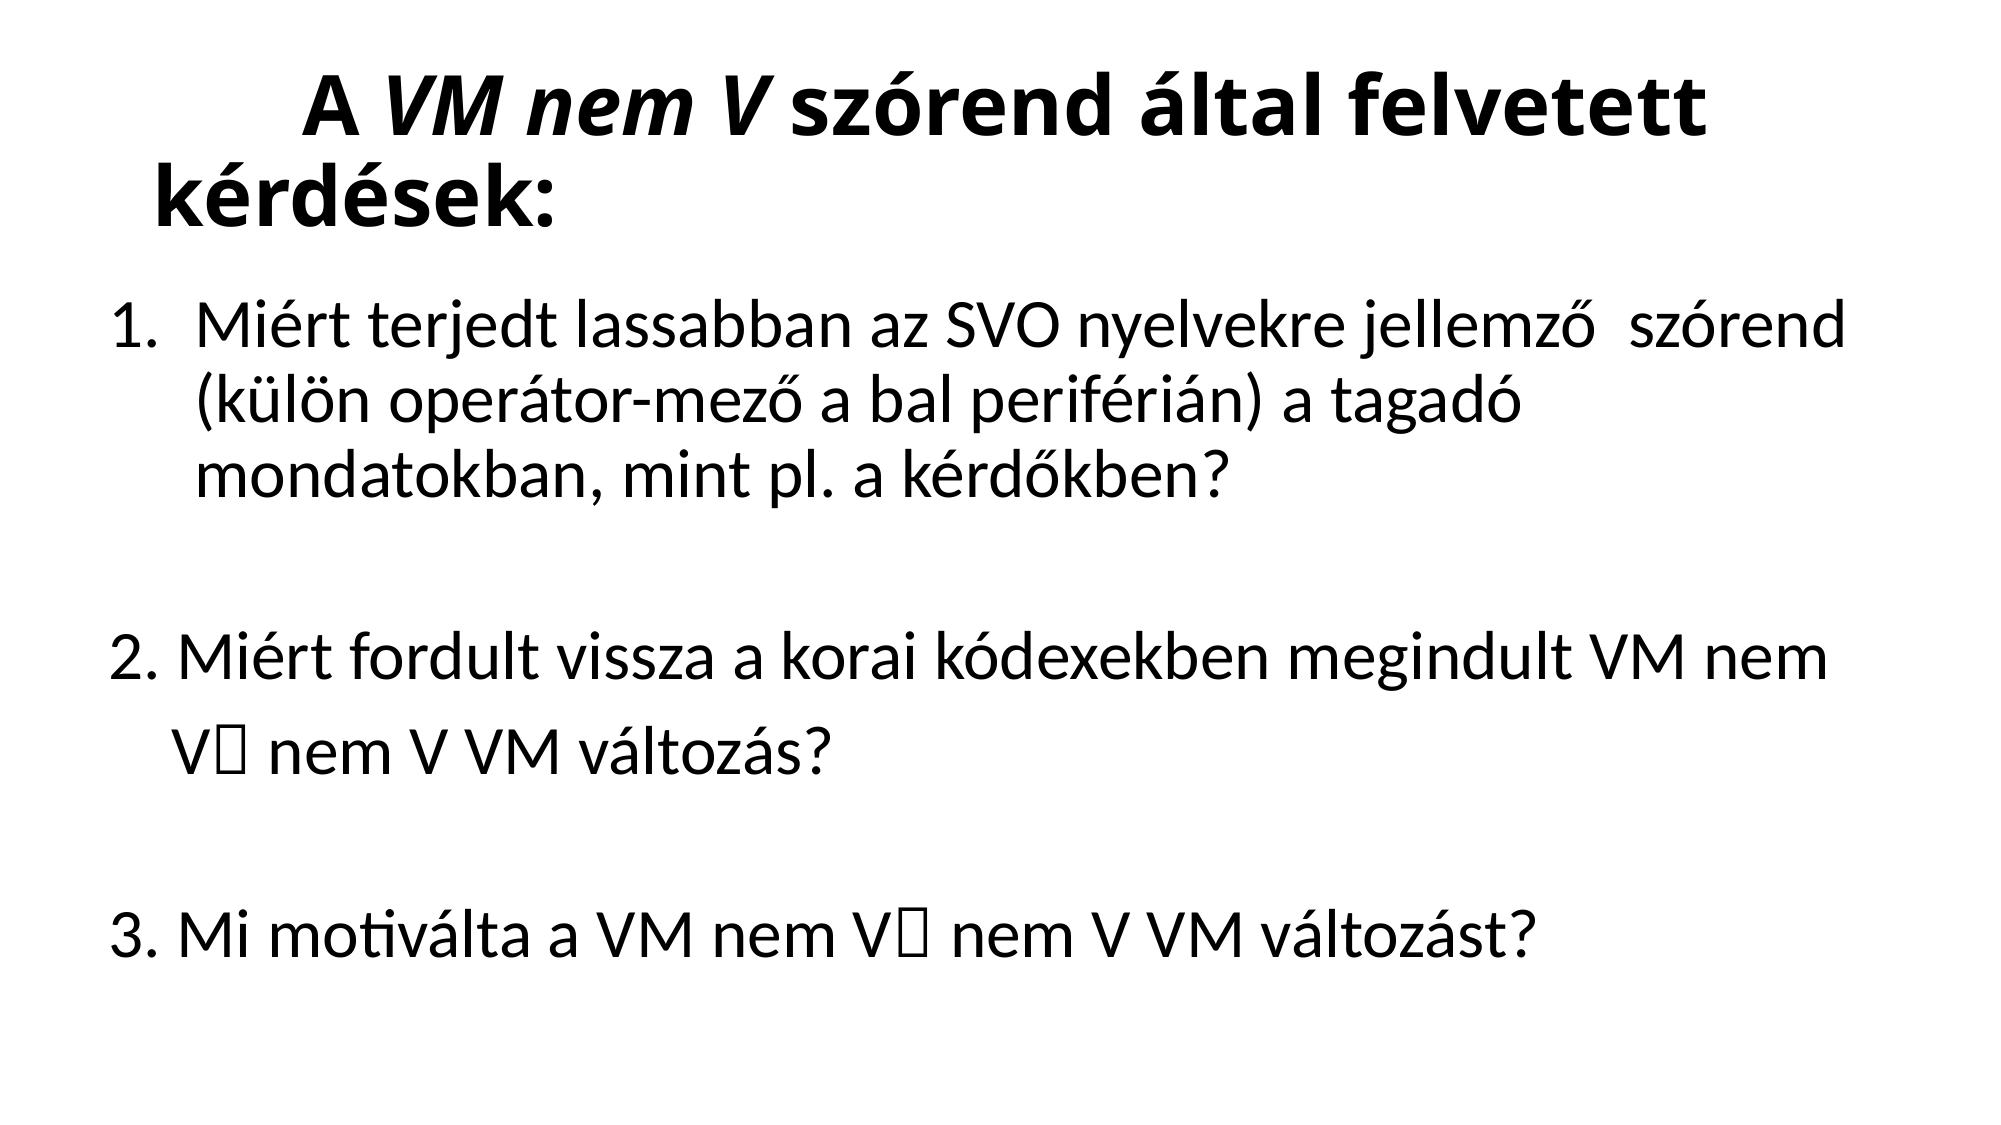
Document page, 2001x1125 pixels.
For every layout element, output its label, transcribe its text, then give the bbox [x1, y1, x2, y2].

title A VM nem V szórend által felvetett kérdések: [137, 41, 1884, 260]
list Miért terjedt lassabban az SVO nyelvekre jellemző szórend (külön operátor-mező a bal periférián) a tagadó mondatokban, mint pl. a kérdőkben? 2. Miért fordult vissza a korai kódexekben megindult VM nem V nem V VM változás? 3. Mi motiválta a VM nem V nem V VM változást? [93, 280, 1903, 994]
